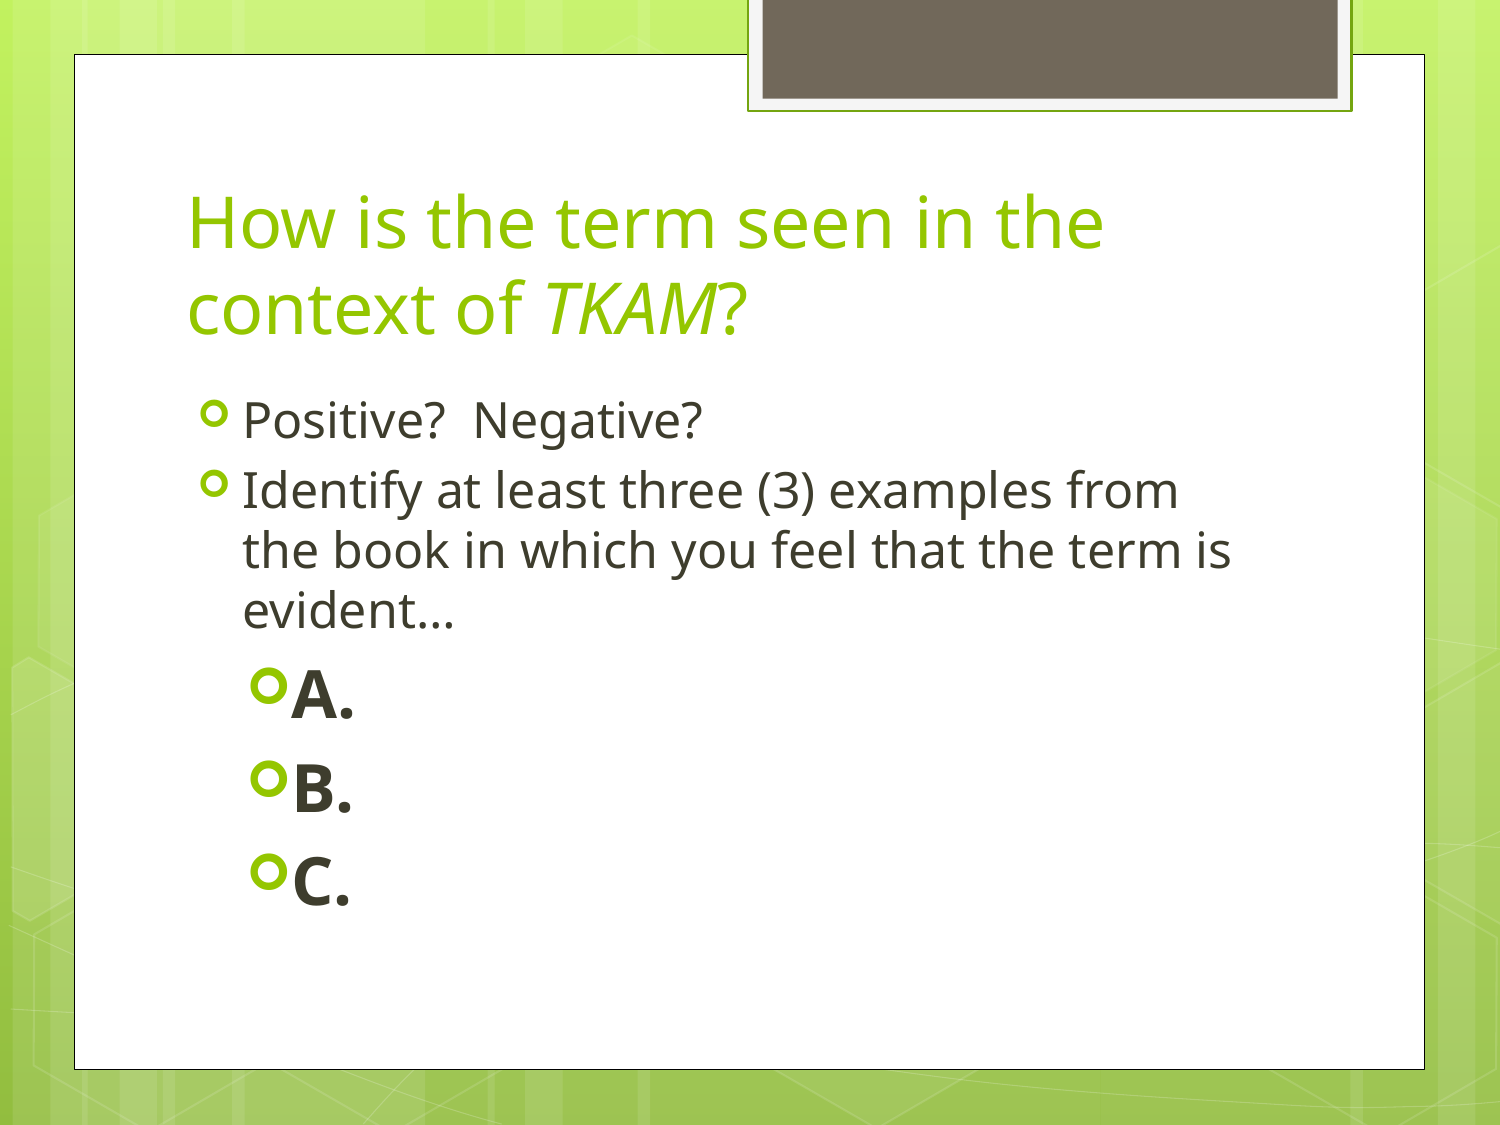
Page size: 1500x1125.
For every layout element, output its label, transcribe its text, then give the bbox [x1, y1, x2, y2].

title How is the term seen in the context of TKAM? [171, 168, 1324, 357]
list Positive? Negative? Identify at least three (3) examples from the book in which you feel that the term is evident… A. B. C. [171, 381, 1283, 1038]
